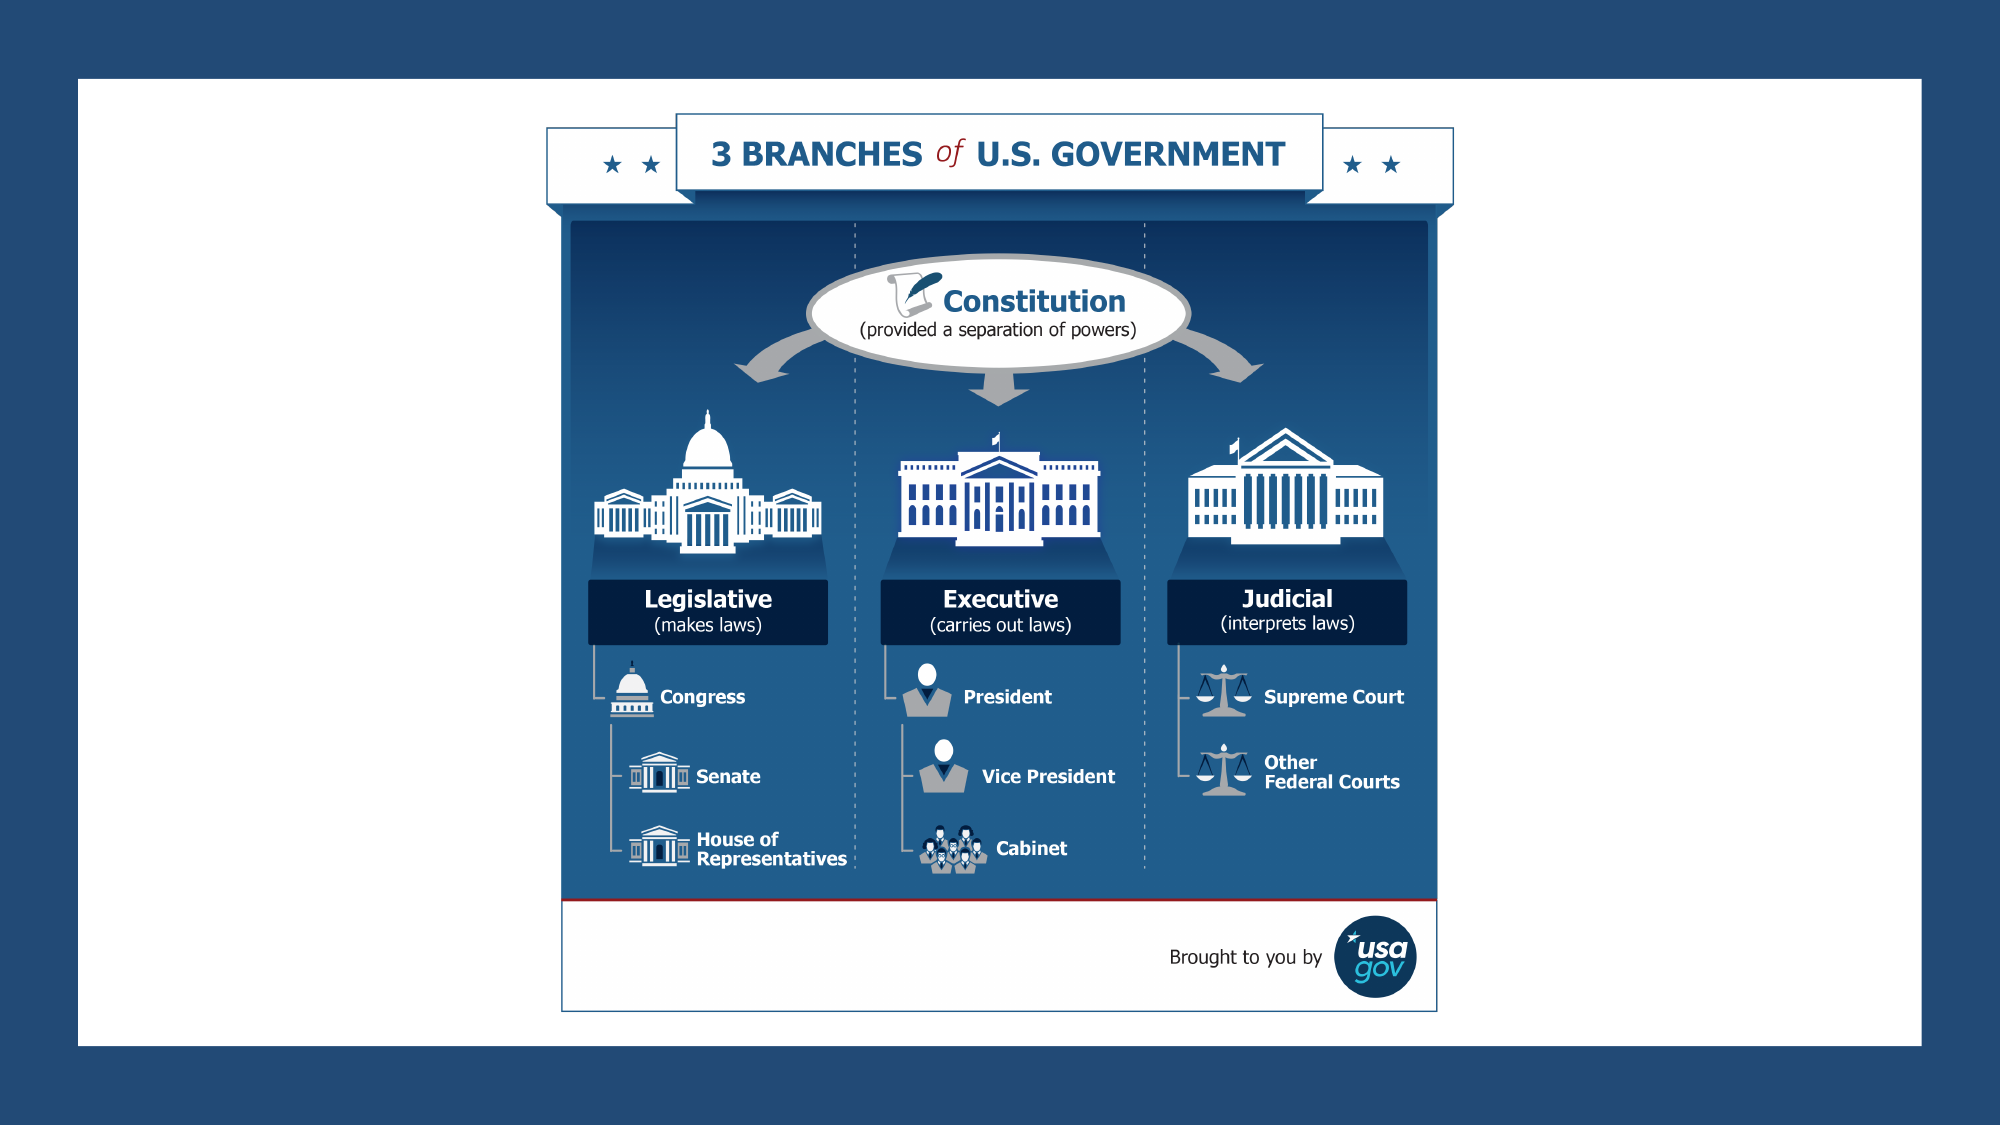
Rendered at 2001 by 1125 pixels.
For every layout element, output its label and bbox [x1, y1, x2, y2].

text_box [77, 78, 1923, 1047]
text_box [0, 0, 2000, 1125]
picture [538, 105, 1462, 1020]
